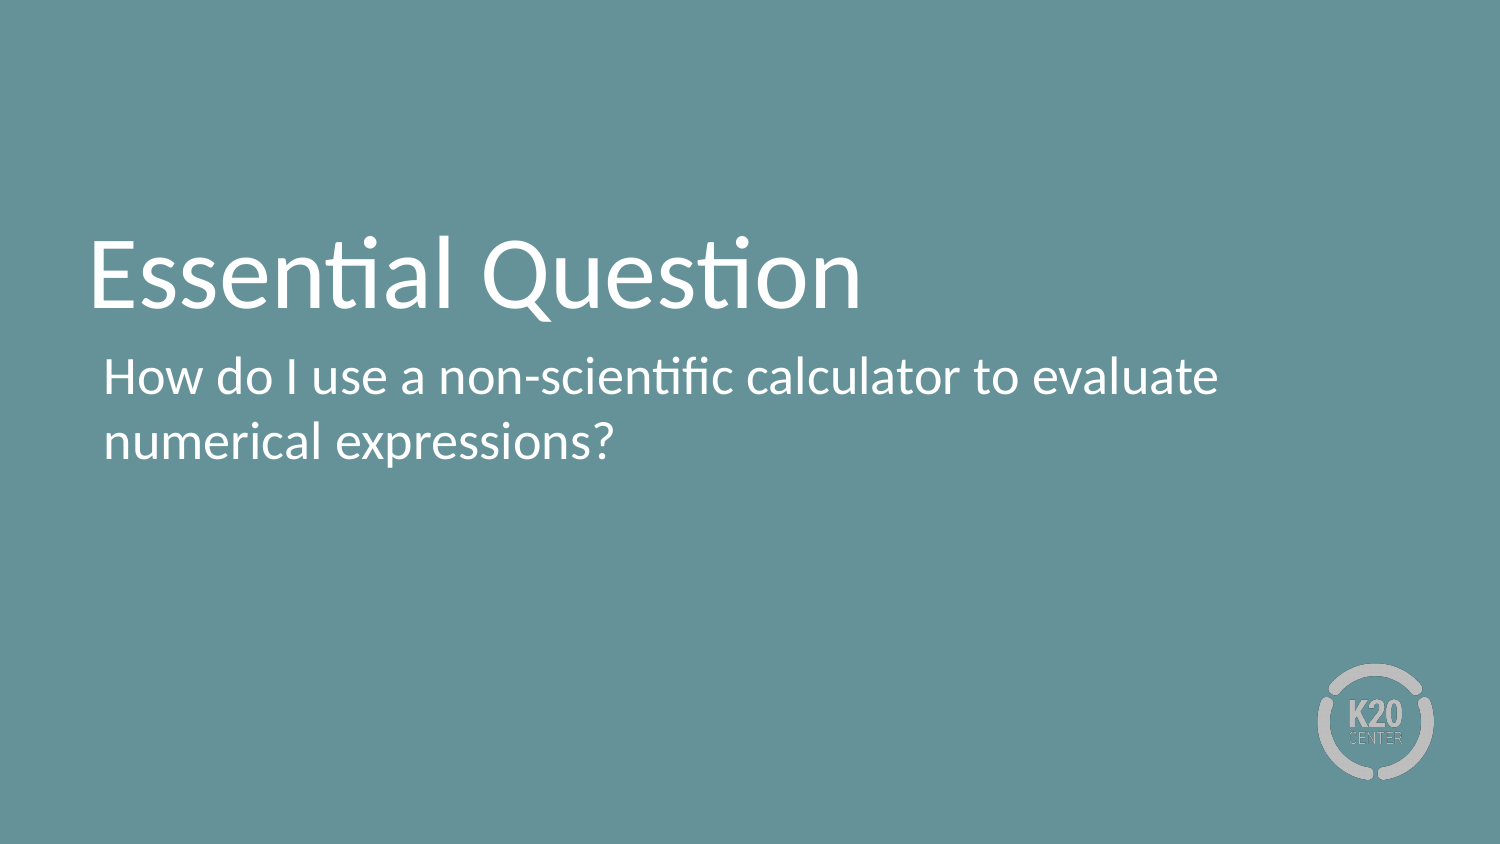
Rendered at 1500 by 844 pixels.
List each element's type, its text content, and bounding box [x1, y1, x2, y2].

title Essential Question [86, 161, 1362, 330]
picture [1300, 646, 1451, 797]
list How do I use a non-scientific calculator to evaluate numerical expressions? [86, 332, 1362, 519]
